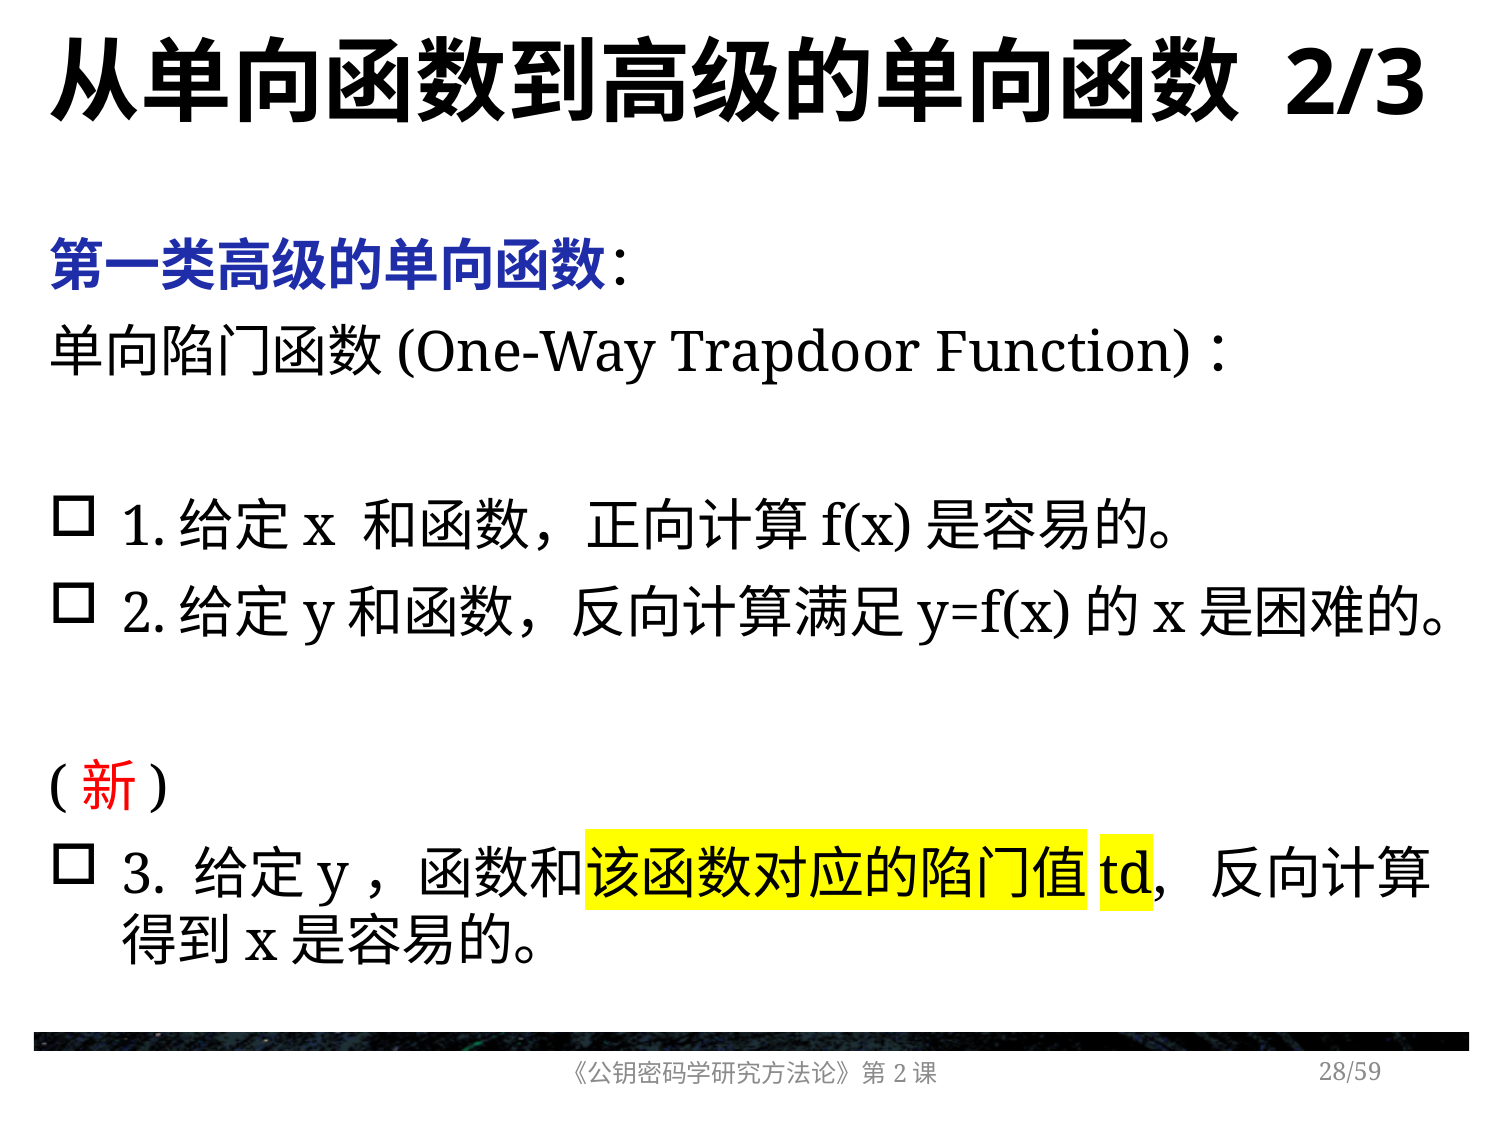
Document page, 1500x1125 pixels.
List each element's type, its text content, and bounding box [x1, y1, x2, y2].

slide_number /59 [1059, 1042, 1397, 1103]
picture [33, 1032, 1470, 1051]
list 第一类高级的单向函数： 单向陷门函数(One-Way Trapdoor Function)： 1.给定x 和函数，正向计算f(x)是容易的。 2.给定y和函数，反向计算满足y=f(x)的x是困难的。 (新) 3. 给定y，函数和该函数对应的陷门值td, 反向计算得到x是容易的。 [33, 221, 1470, 1029]
footer 《公钥密码学研究方法论》第2课 [496, 1042, 1004, 1103]
title 从单向函数到高级的单向函数 2/3 [33, 27, 1470, 166]
